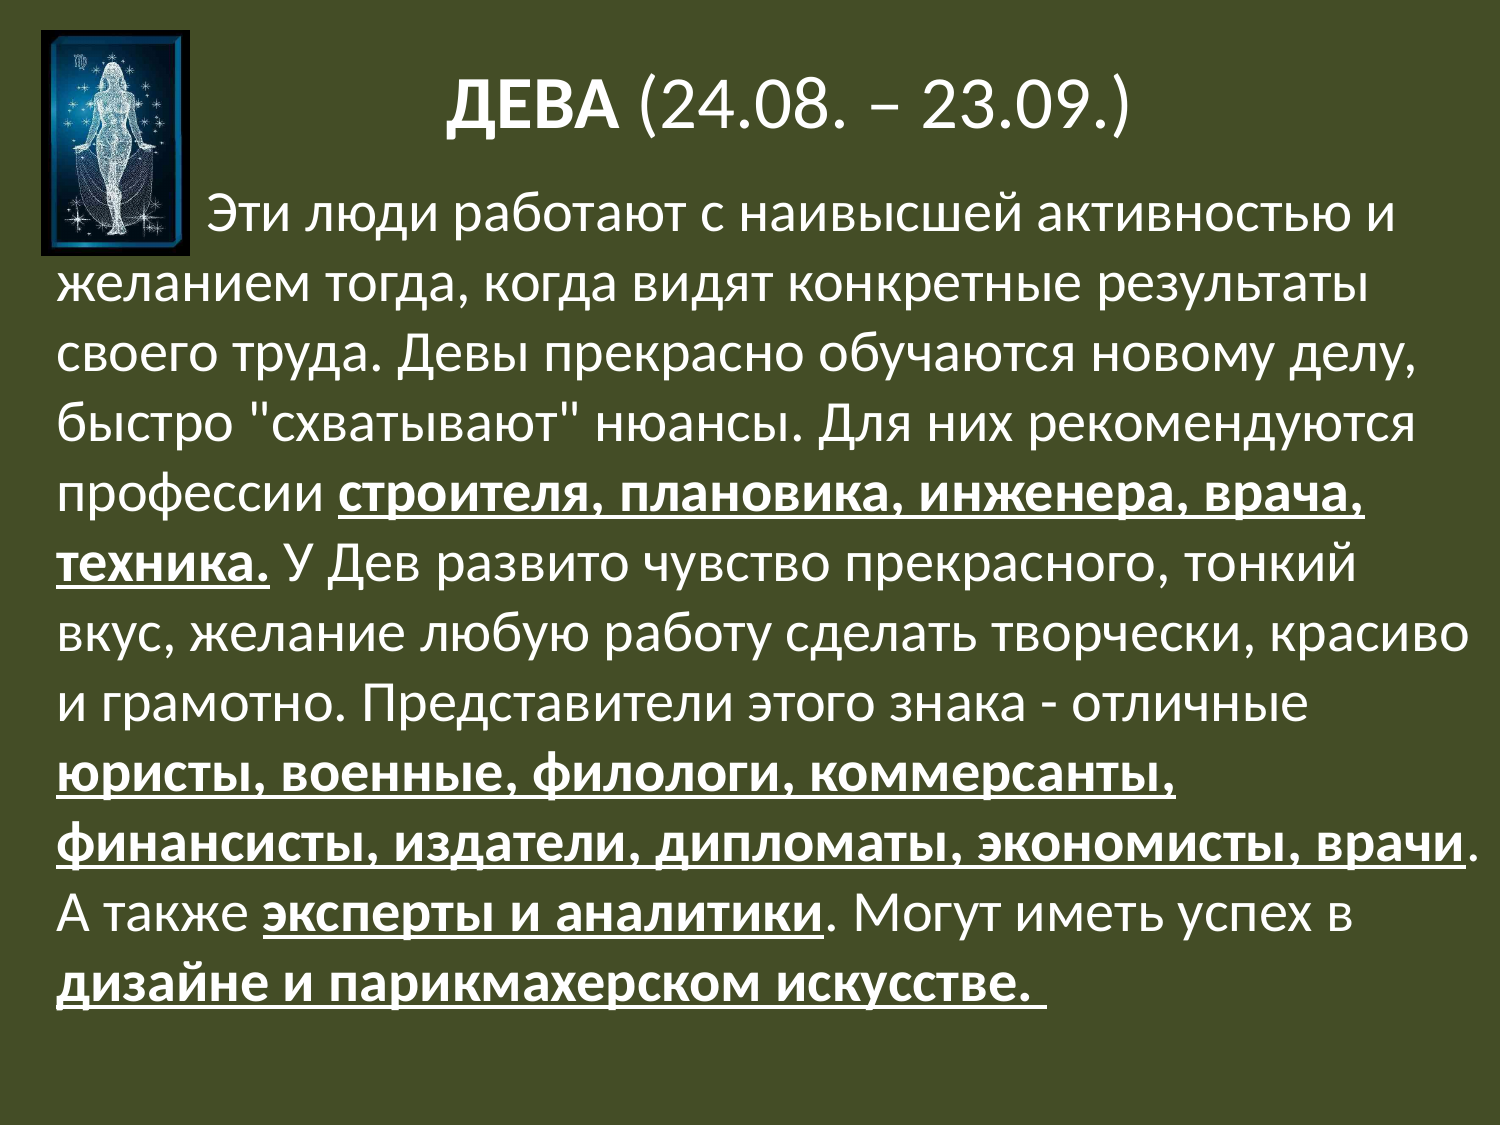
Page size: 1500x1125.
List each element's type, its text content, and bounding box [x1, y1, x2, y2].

text_box Эти люди работают с наивысшей активностью и желанием тогда, когда видят конкретные результаты своего труда. Девы прекрасно обучаются новому делу, быстро "схватывают" нюансы. Для них рекомендуются профессии строителя, плановика, инженера, врача, техника. У Дев развито чувство прекрасного, тонкий вкус, желание любую работу сделать творчески, красиво и грамотно. Представители этого знака - отличные юристы, военные, филологи, коммерсанты, финансисты, издатели, дипломаты, экономисты, врачи. А также эксперты и аналитики. Могут иметь успех в дизайне и парикмахерском искусстве. [41, 165, 1500, 1125]
picture [40, 30, 190, 256]
text_box ДЕВА (24.08. – 23.09.) [430, 45, 1173, 165]
